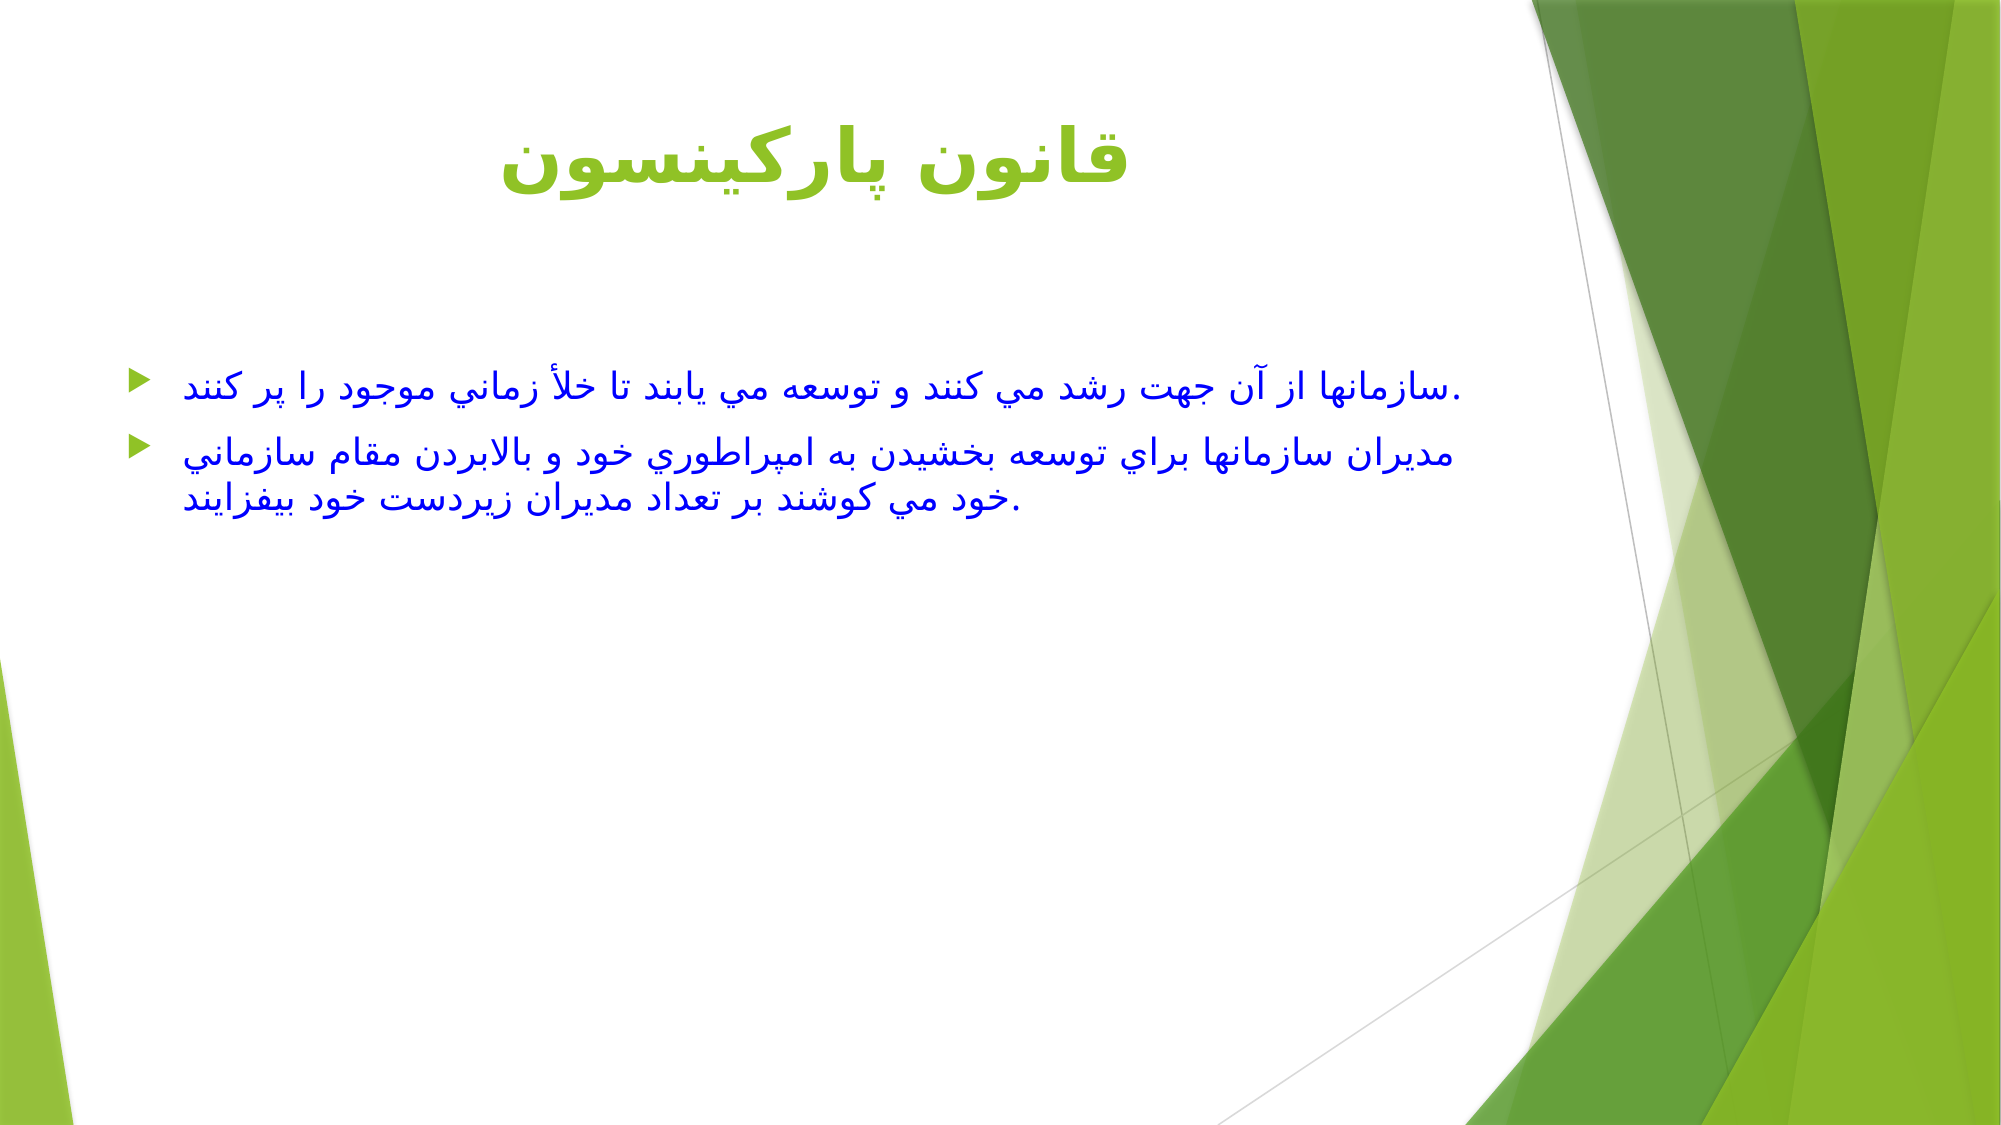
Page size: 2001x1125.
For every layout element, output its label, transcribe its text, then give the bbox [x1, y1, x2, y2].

list سازمانها از آن جهت رشد مي كنند و توسعه مي يابند تا خلأ زماني موجود را پر كنند. مديران سازمانها براي توسعه بخشيدن به امپراطوري خود و بالابردن مقام سازماني خود مي كوشند بر تعداد مديران زيردست خود بيفزايند. [111, 354, 1522, 992]
title قانون پاركينسون [111, 99, 1522, 317]
